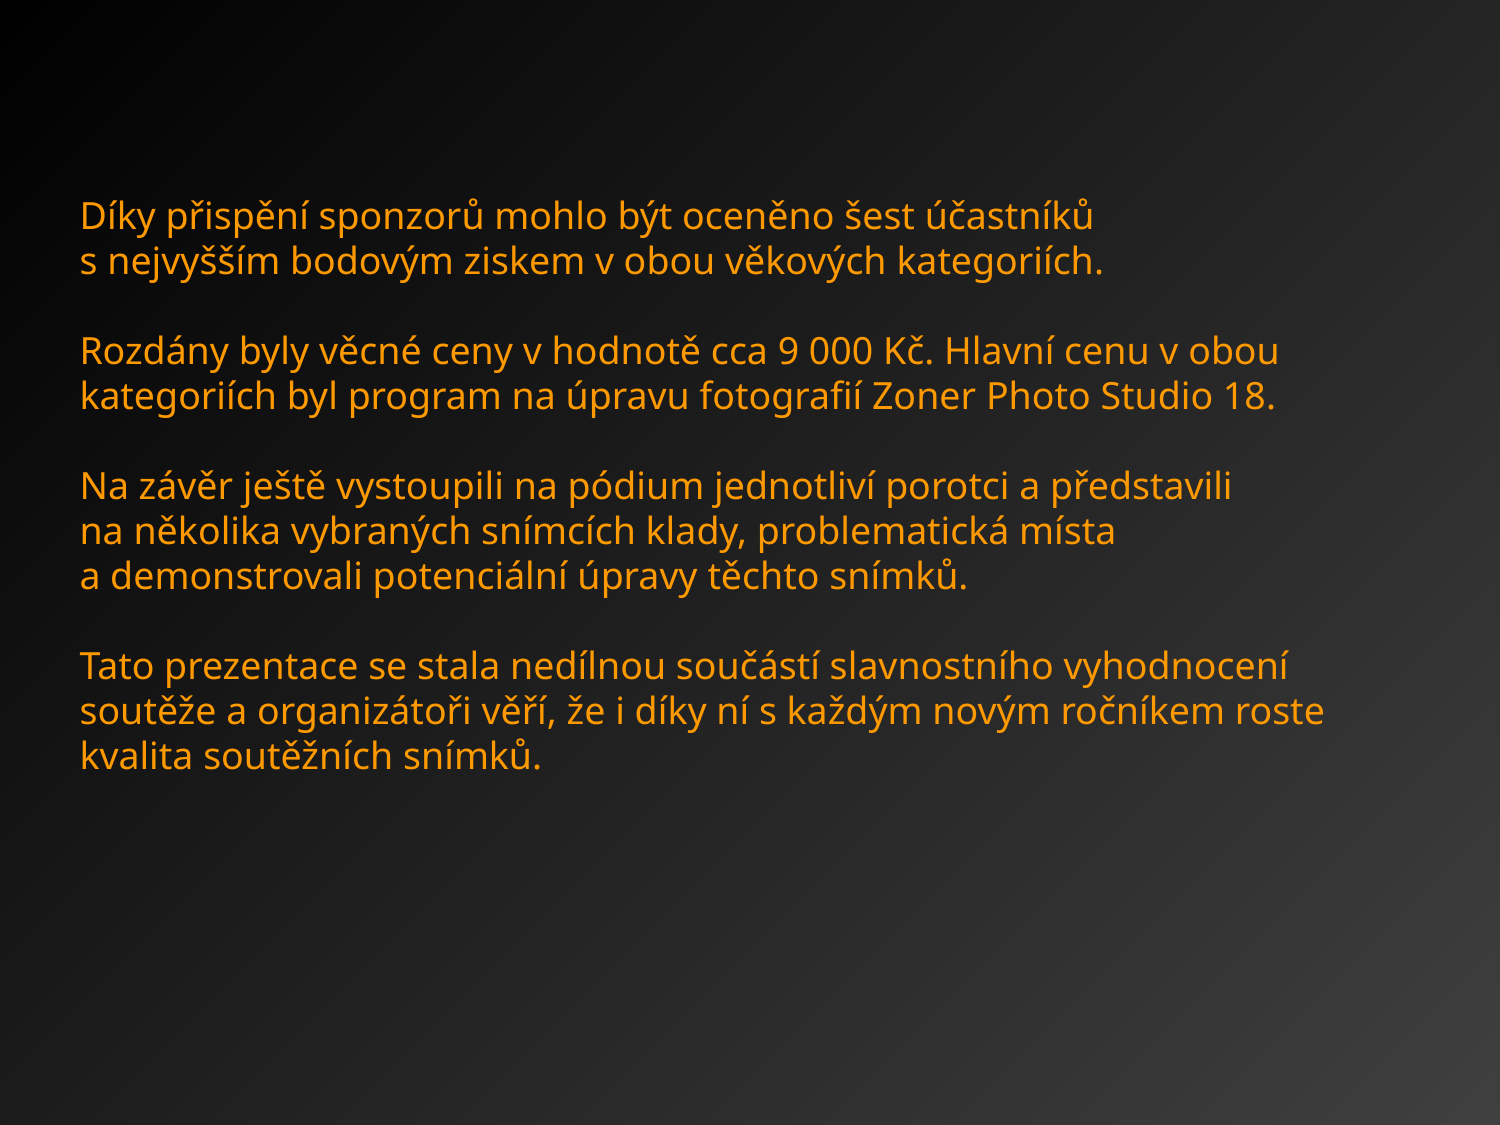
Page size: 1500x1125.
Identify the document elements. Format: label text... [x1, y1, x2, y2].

text_box Díky přispění sponzorů mohlo být oceněno šest účastníků s nejvyšším bodovým ziskem v obou věkových kategoriích. Rozdány byly věcné ceny v hodnotě cca 9 000 Kč. Hlavní cenu v obou kategoriích byl program na úpravu fotografií Zoner Photo Studio 18. Na závěr ještě vystoupili na pódium jednotliví porotci a představili na několika vybraných snímcích klady, problematická místa a demonstrovali potenciální úpravy těchto snímků. Tato prezentace se stala nedílnou součástí slavnostního vyhodnocení soutěže a organizátoři věří, že i díky ní s každým novým ročníkem roste kvalita soutěžních snímků. [64, 184, 1447, 875]
